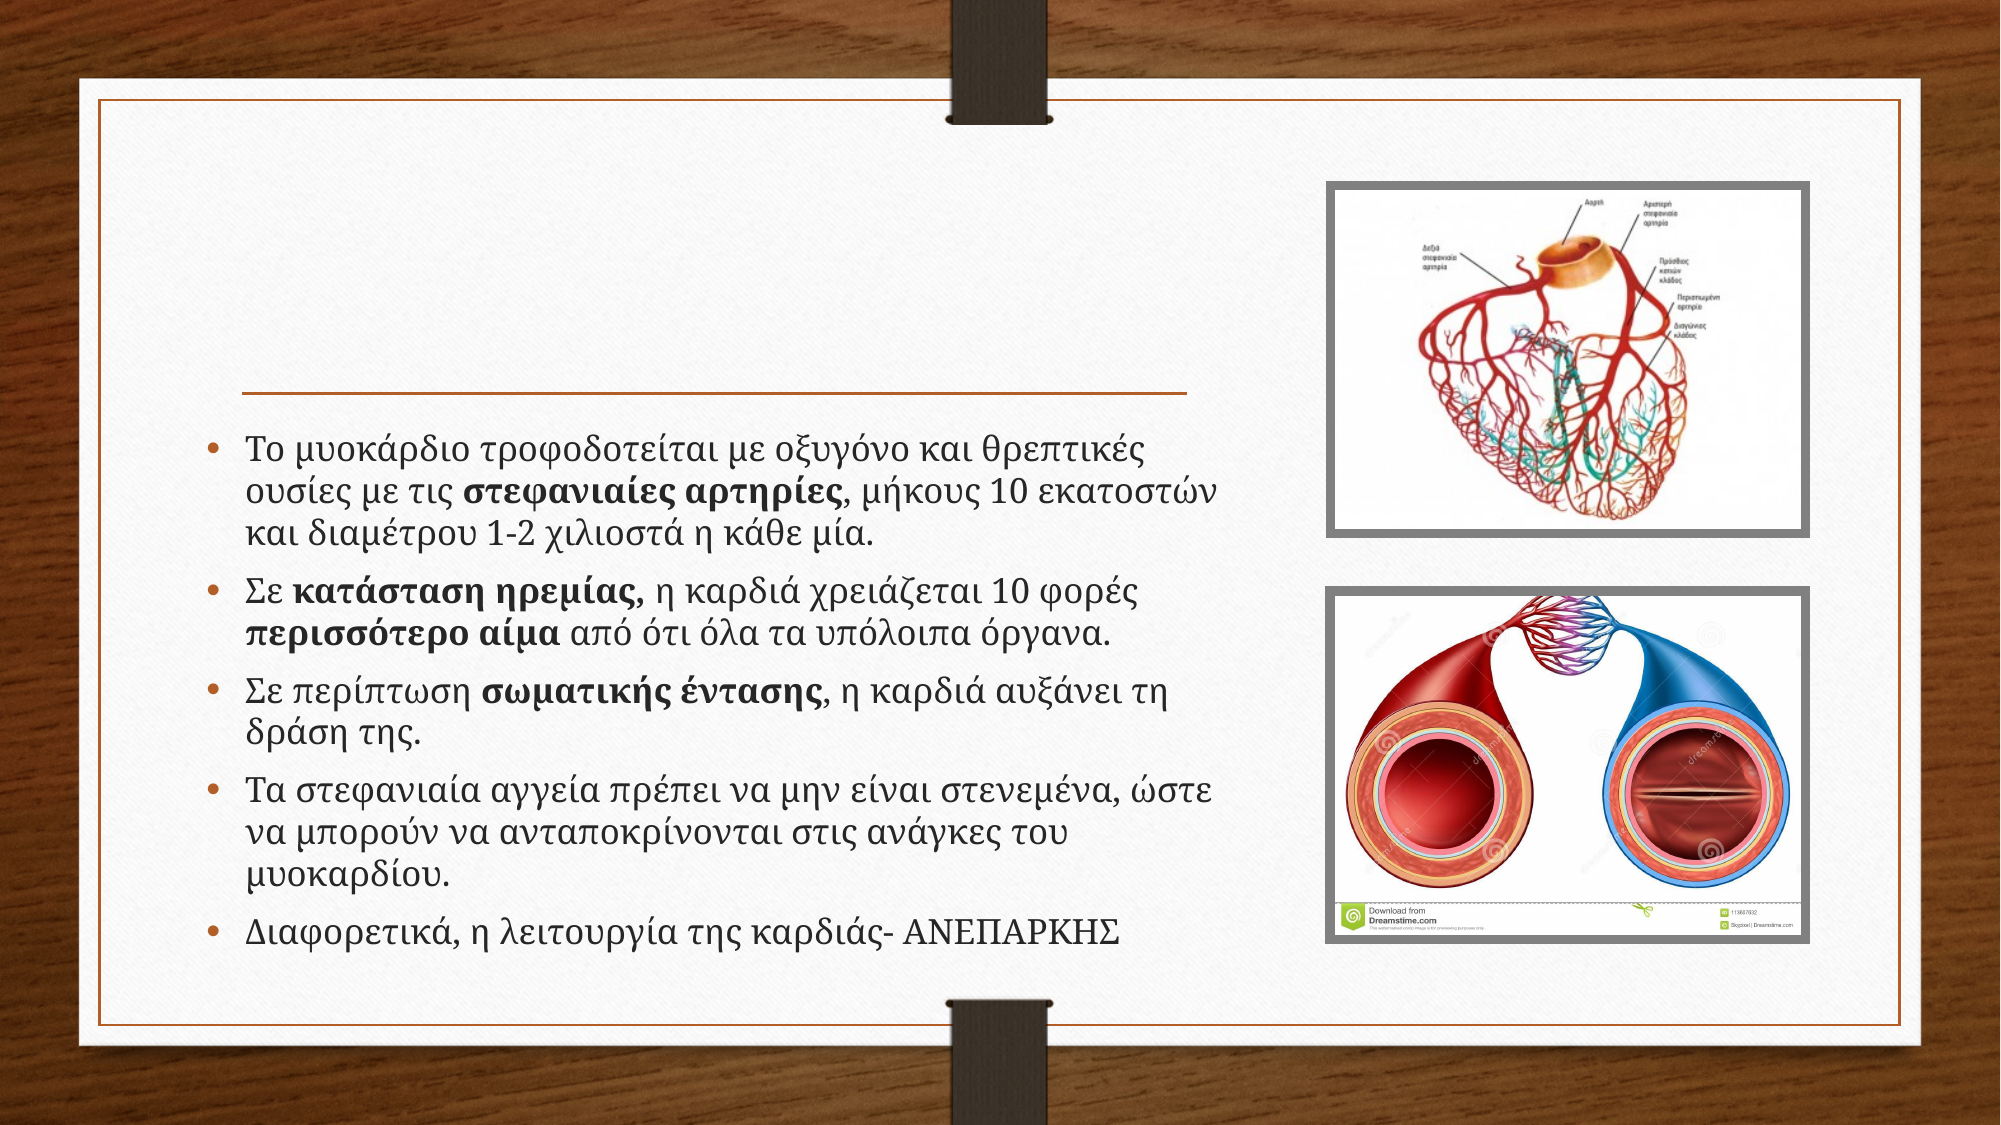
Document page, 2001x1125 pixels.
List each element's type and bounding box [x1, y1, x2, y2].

picture [1334, 189, 1801, 530]
text_box [0, 0, 2000, 1125]
picture [1334, 595, 1802, 935]
